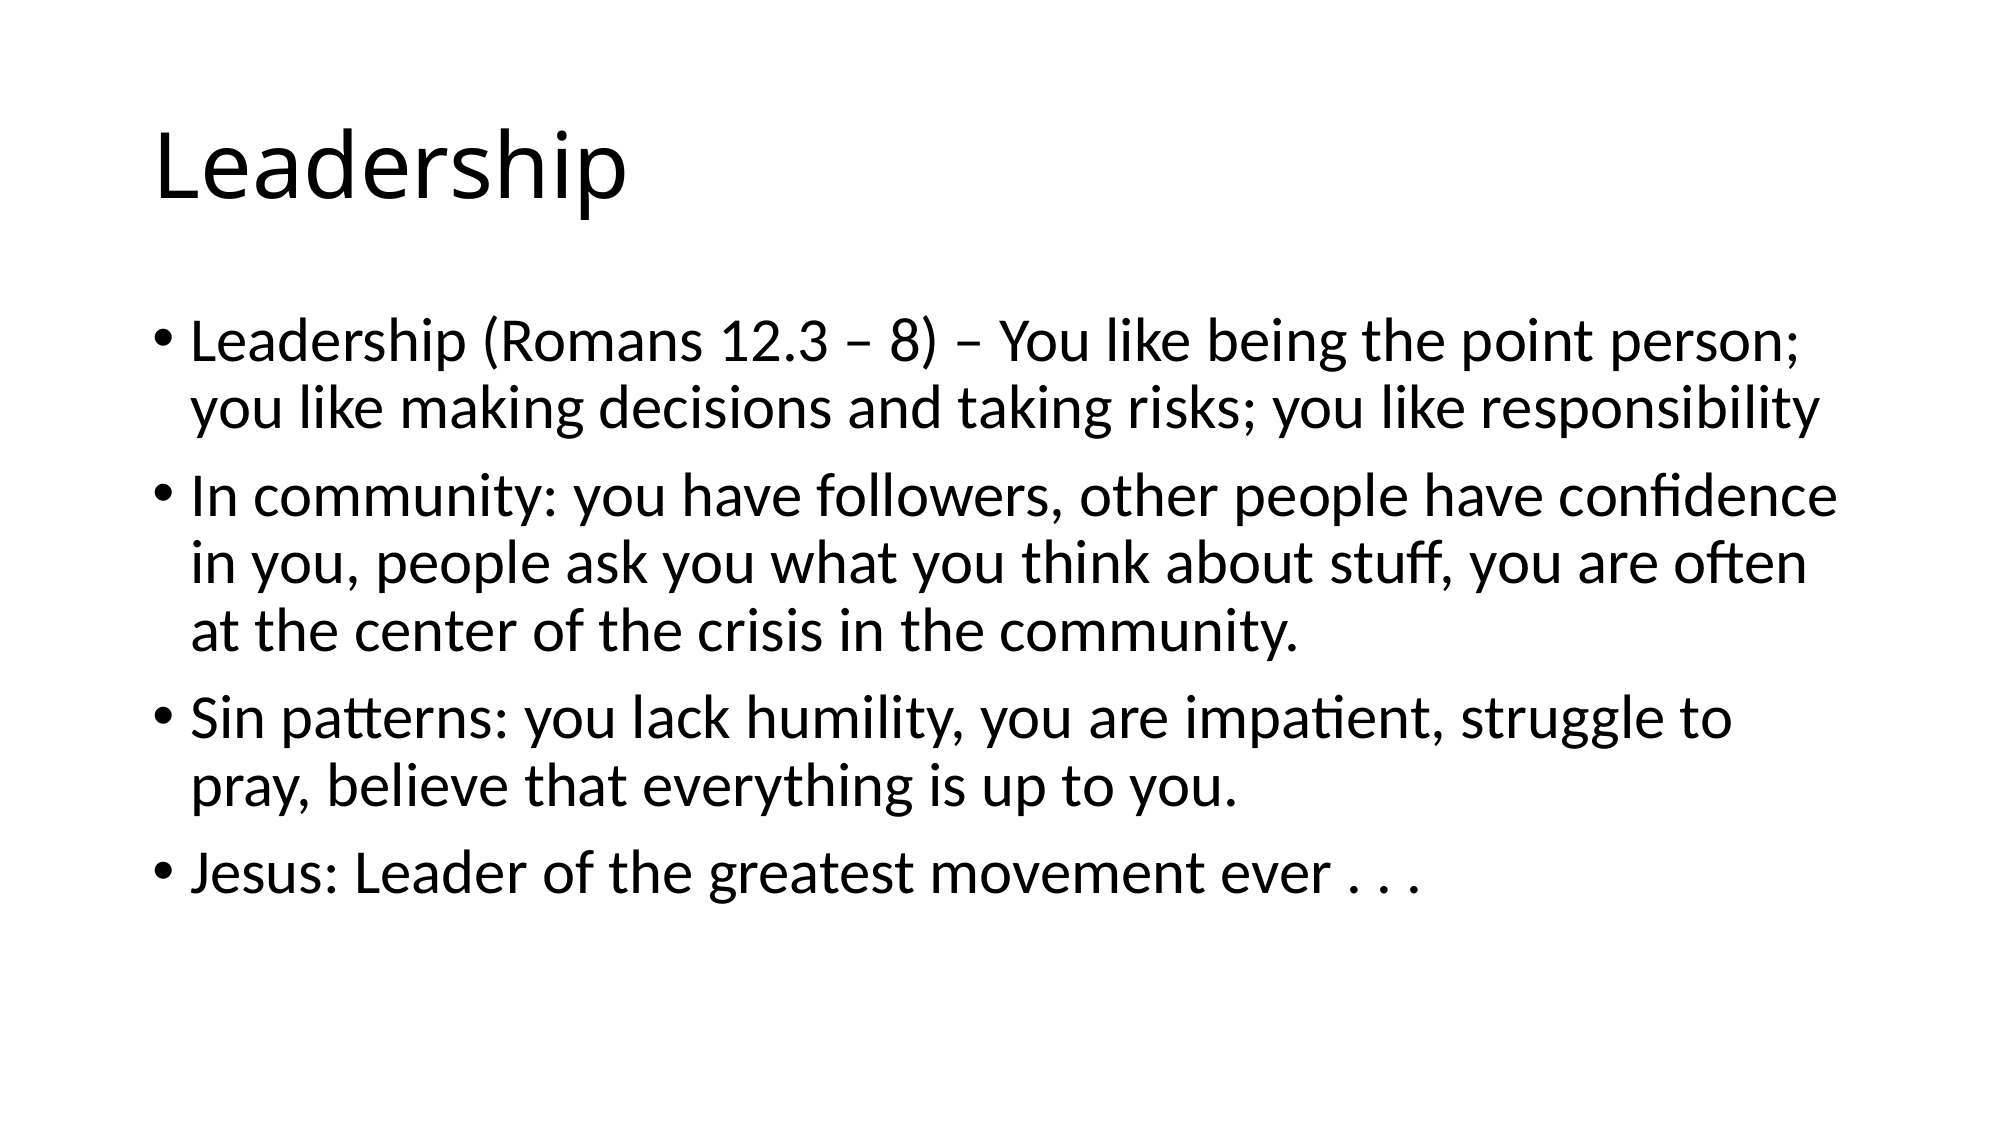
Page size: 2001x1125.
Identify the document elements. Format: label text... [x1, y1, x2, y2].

title Leadership [137, 59, 1863, 278]
list Leadership (Romans 12.3 – 8) – You like being the point person; you like making decisions and taking risks; you like responsibility In community: you have followers, other people have confidence in you, people ask you what you think about stuff, you are often at the center of the crisis in the community. Sin patterns: you lack humility, you are impatient, struggle to pray, believe that everything is up to you. Jesus: Leader of the greatest movement ever . . . [137, 299, 1863, 1014]
